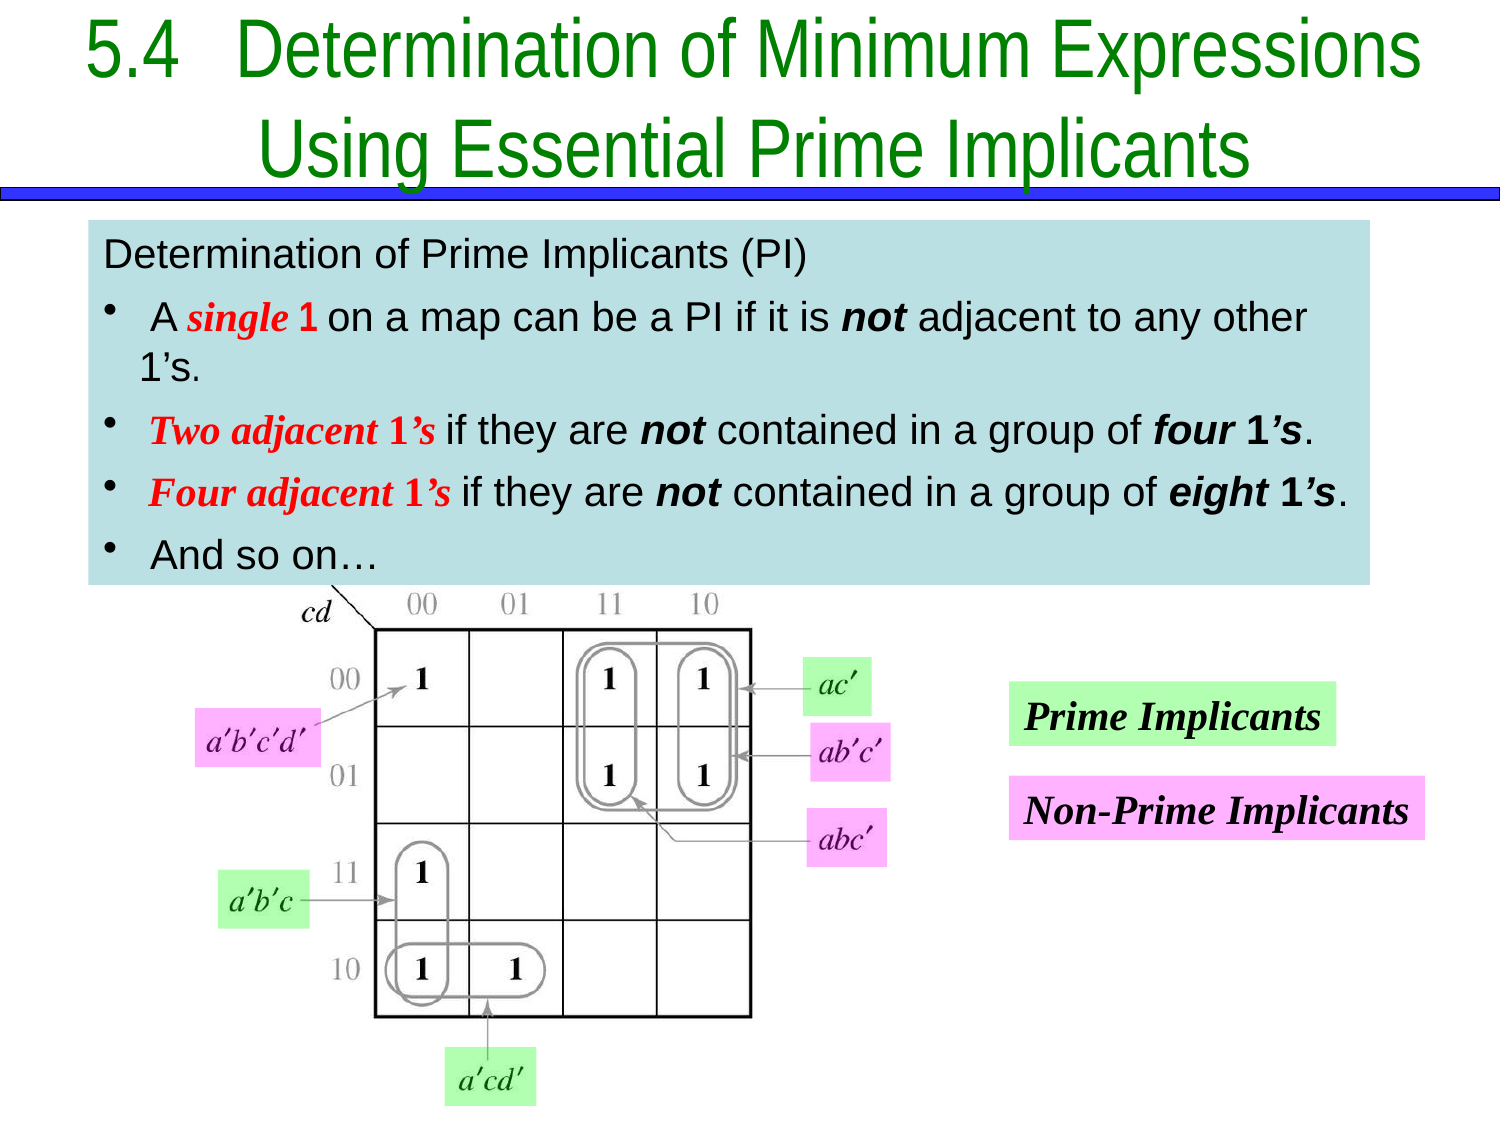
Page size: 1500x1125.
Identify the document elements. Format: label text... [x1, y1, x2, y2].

text_box Determination of Prime Implicants (PI) A single 1 on a map can be a PI if it is not adjacent to any other 1’s. Two adjacent 1’s if they are not contained in a group of four 1’s. Four adjacent 1’s if they are not contained in a group of eight 1’s. And so on… [88, 219, 1370, 585]
title 5.4 Determination of Minimum Expressions Using Essential Prime Implicants [63, 0, 1447, 188]
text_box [194, 550, 1425, 1106]
